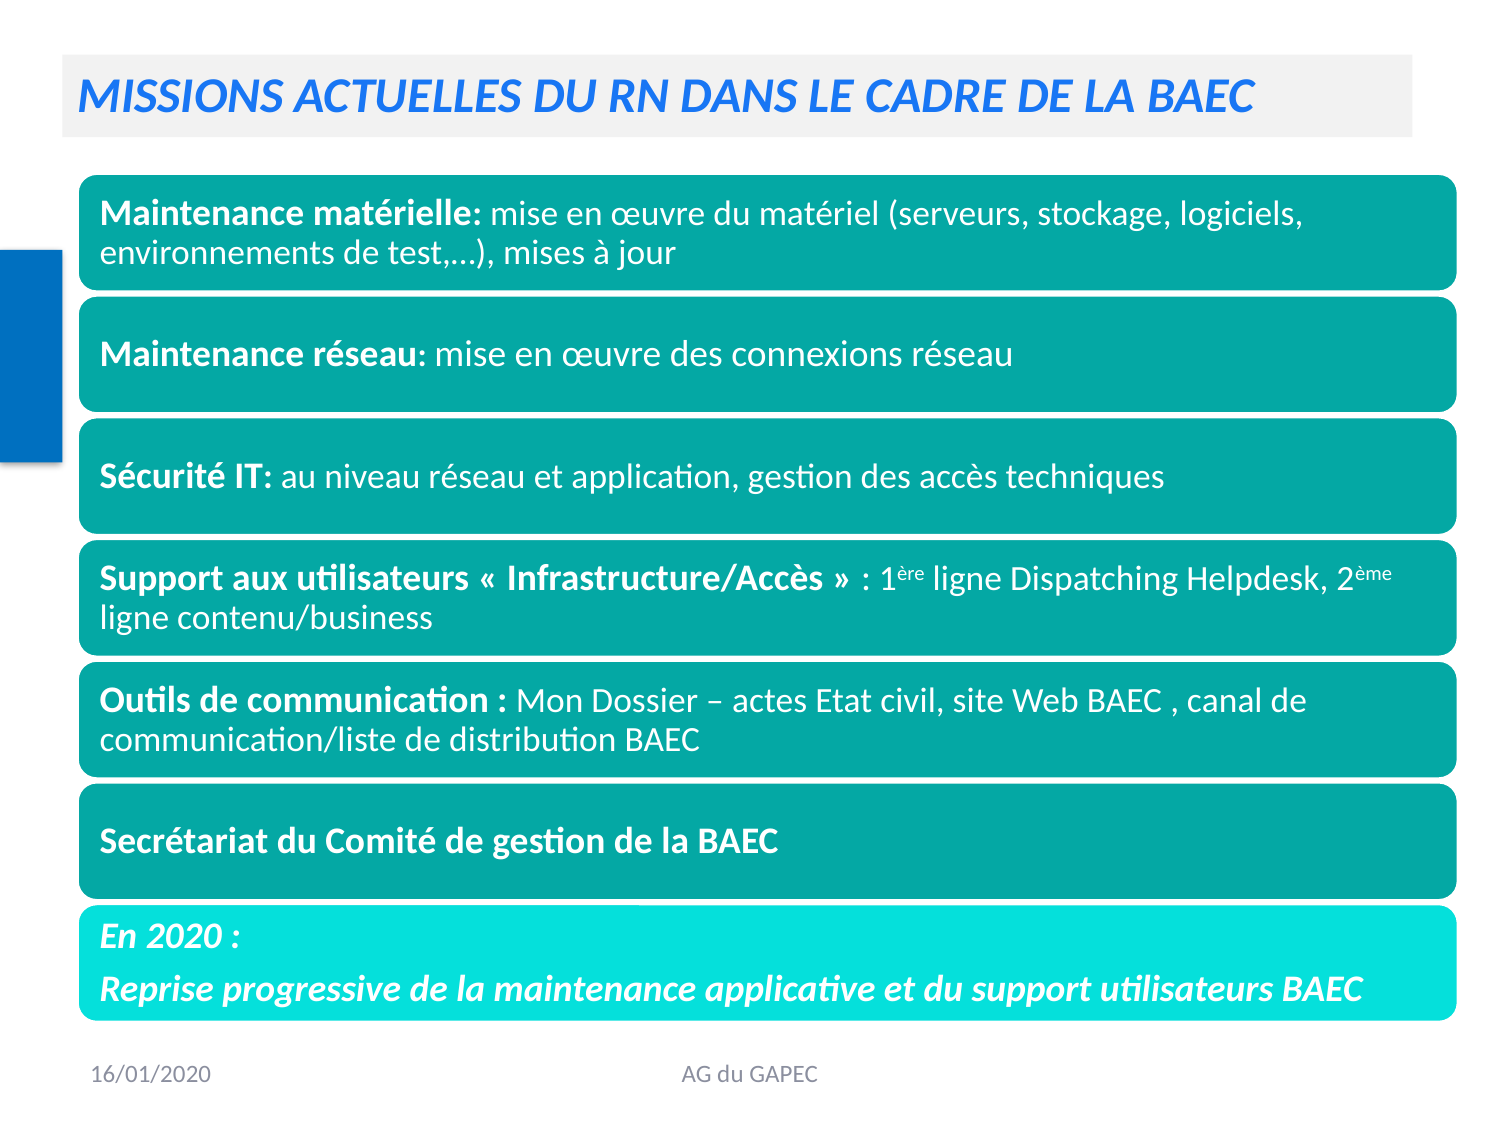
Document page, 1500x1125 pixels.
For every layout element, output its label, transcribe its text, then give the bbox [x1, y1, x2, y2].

footer AG du GAPEC [512, 1042, 988, 1103]
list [76, 172, 1459, 1024]
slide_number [75, 1042, 425, 1103]
text_box [0, 249, 63, 463]
title Missions actuelles du RN dans le cadre de la Baec [62, 54, 1413, 138]
